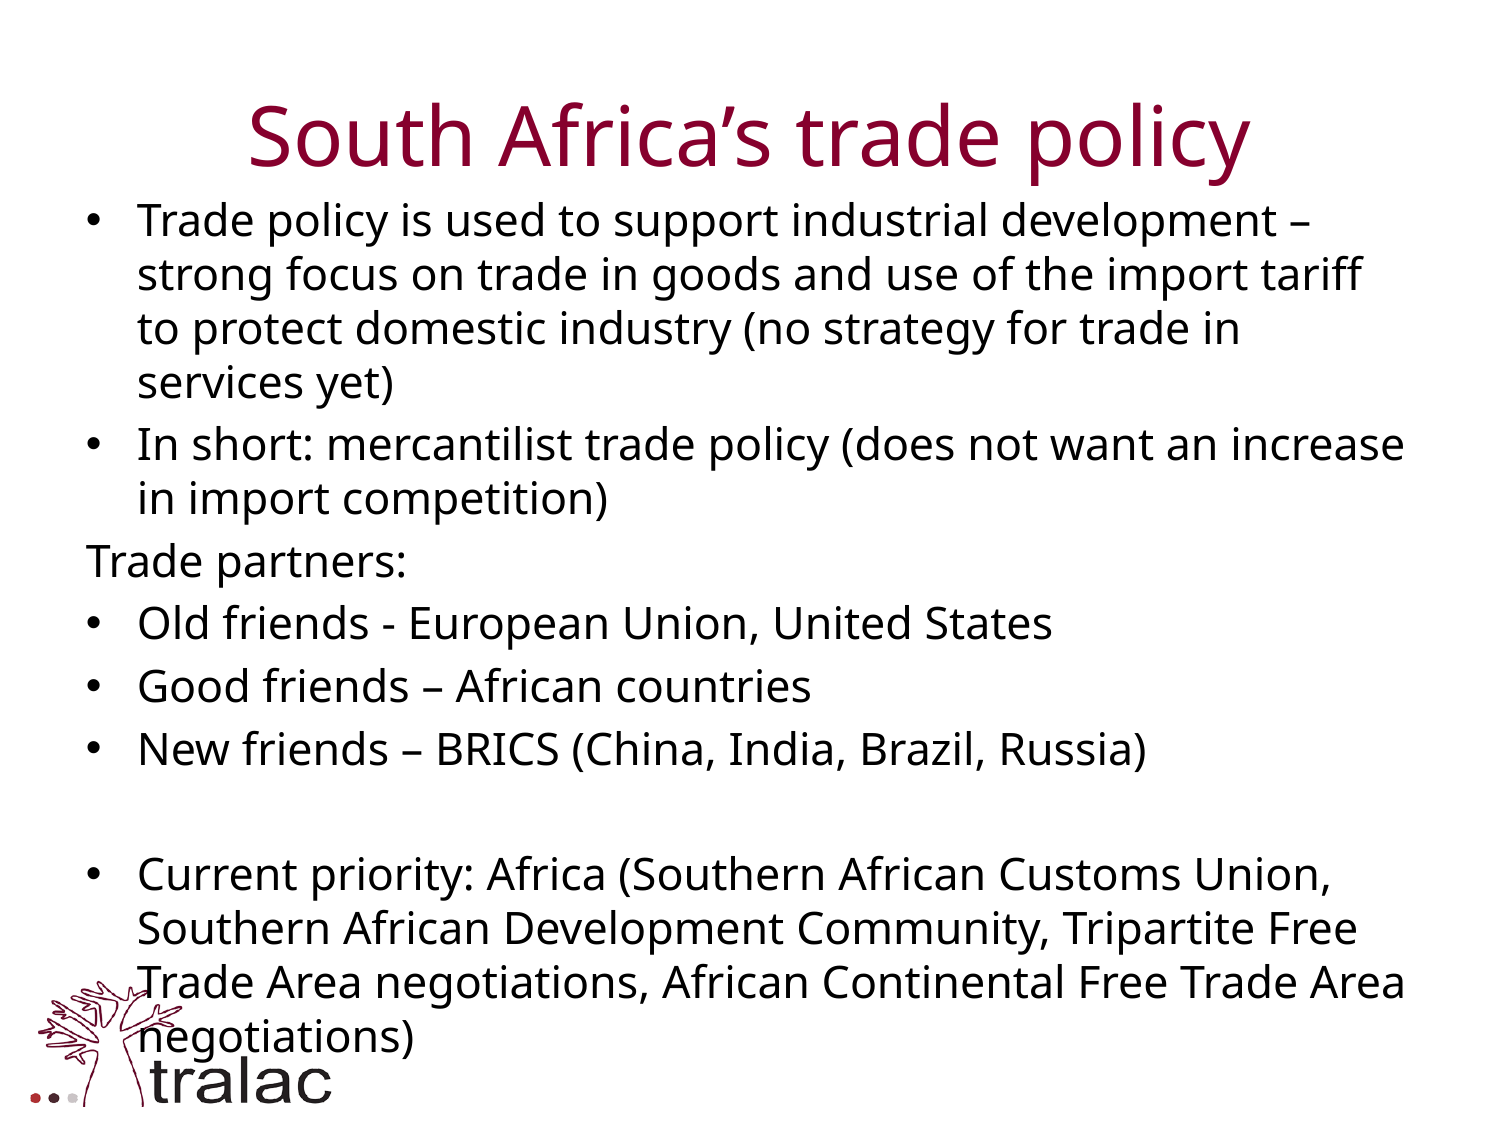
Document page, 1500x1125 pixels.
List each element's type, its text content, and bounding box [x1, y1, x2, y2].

title South Africa’s trade policy [70, 45, 1430, 184]
picture [26, 975, 337, 1107]
list Trade policy is used to support industrial development – strong focus on trade in goods and use of the import tariff to protect domestic industry (no strategy for trade in services yet) In short: mercantilist trade policy (does not want an increase in import competition) Trade partners: Old friends - European Union, United States Good friends – African countries New friends – BRICS (China, India, Brazil, Russia) Current priority: Africa (Southern African Customs Union, Southern African Development Community, Tripartite Free Trade Area negotiations, African Continental Free Trade Area negotiations) [70, 184, 1430, 1071]
